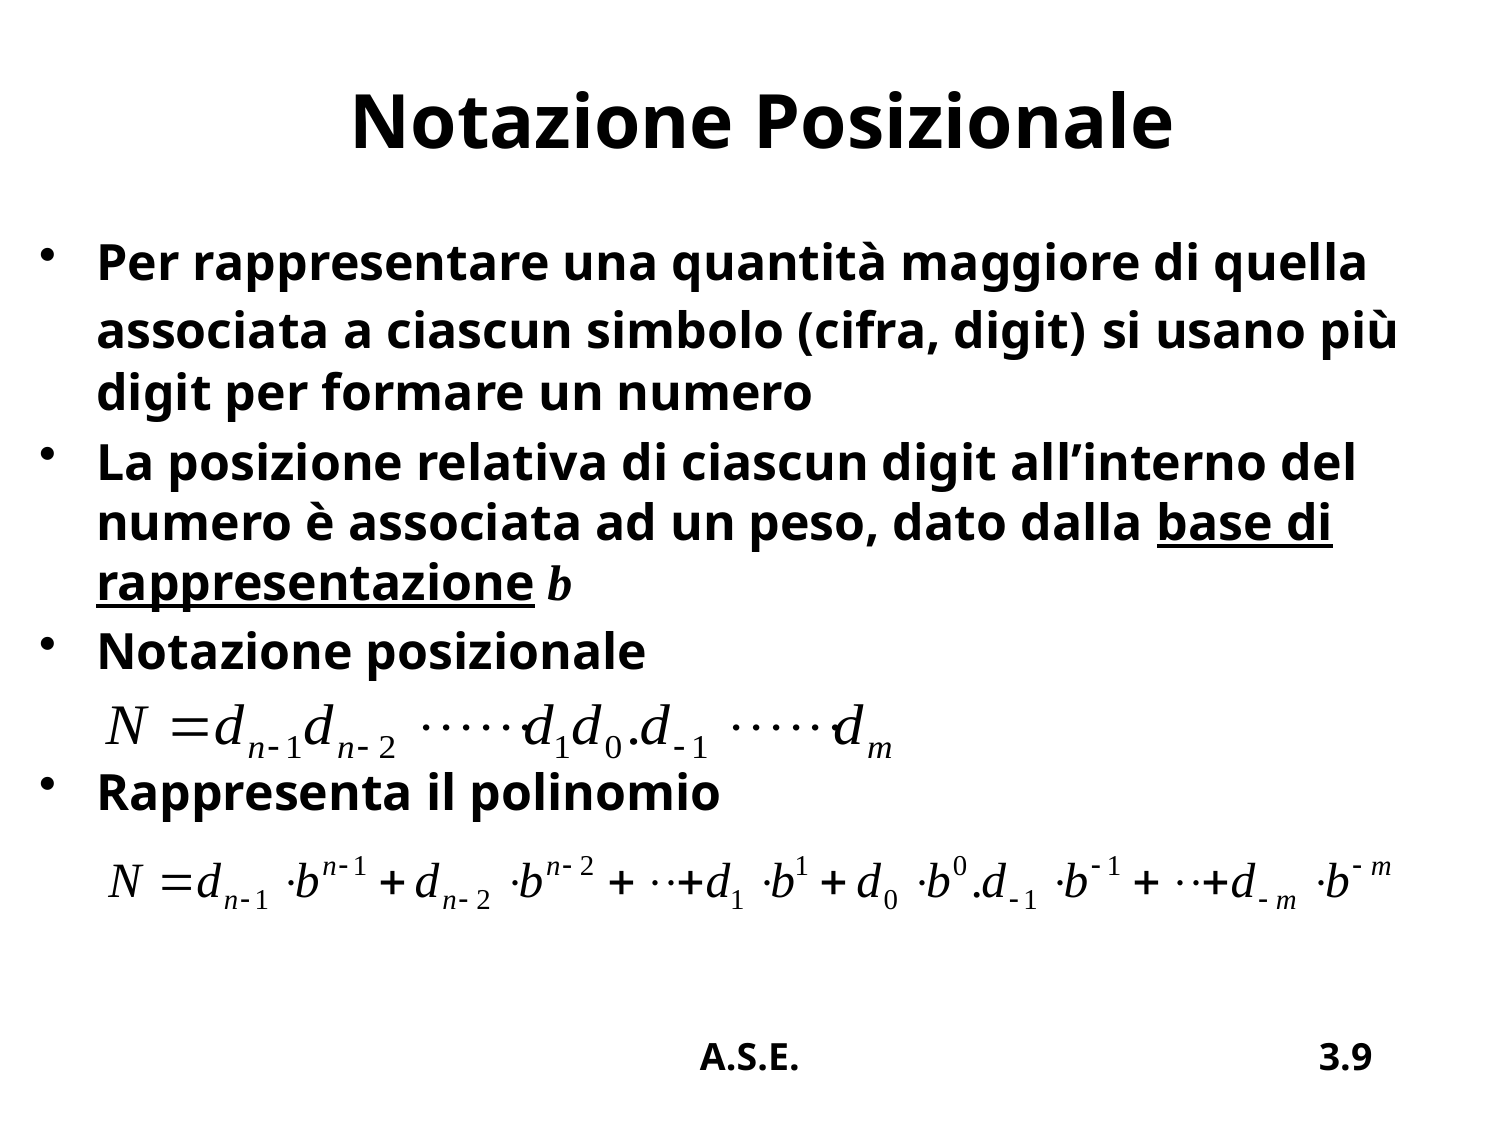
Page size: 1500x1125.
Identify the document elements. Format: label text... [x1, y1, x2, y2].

title Notazione Posizionale [49, 24, 1476, 213]
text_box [98, 843, 1402, 923]
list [93, 687, 903, 774]
list Per rappresentare una quantità maggiore di quella associata a ciascun simbolo (cifra, digit) si usano più digit per formare un numero La posizione relativa di ciascun digit all’interno del numero è associata ad un peso, dato dalla base di rappresentazione b Notazione posizionale Rappresenta il polinomio [24, 222, 1476, 998]
slide_number 3.9 [1074, 1024, 1388, 1101]
footer A.S.E. [512, 1024, 988, 1101]
